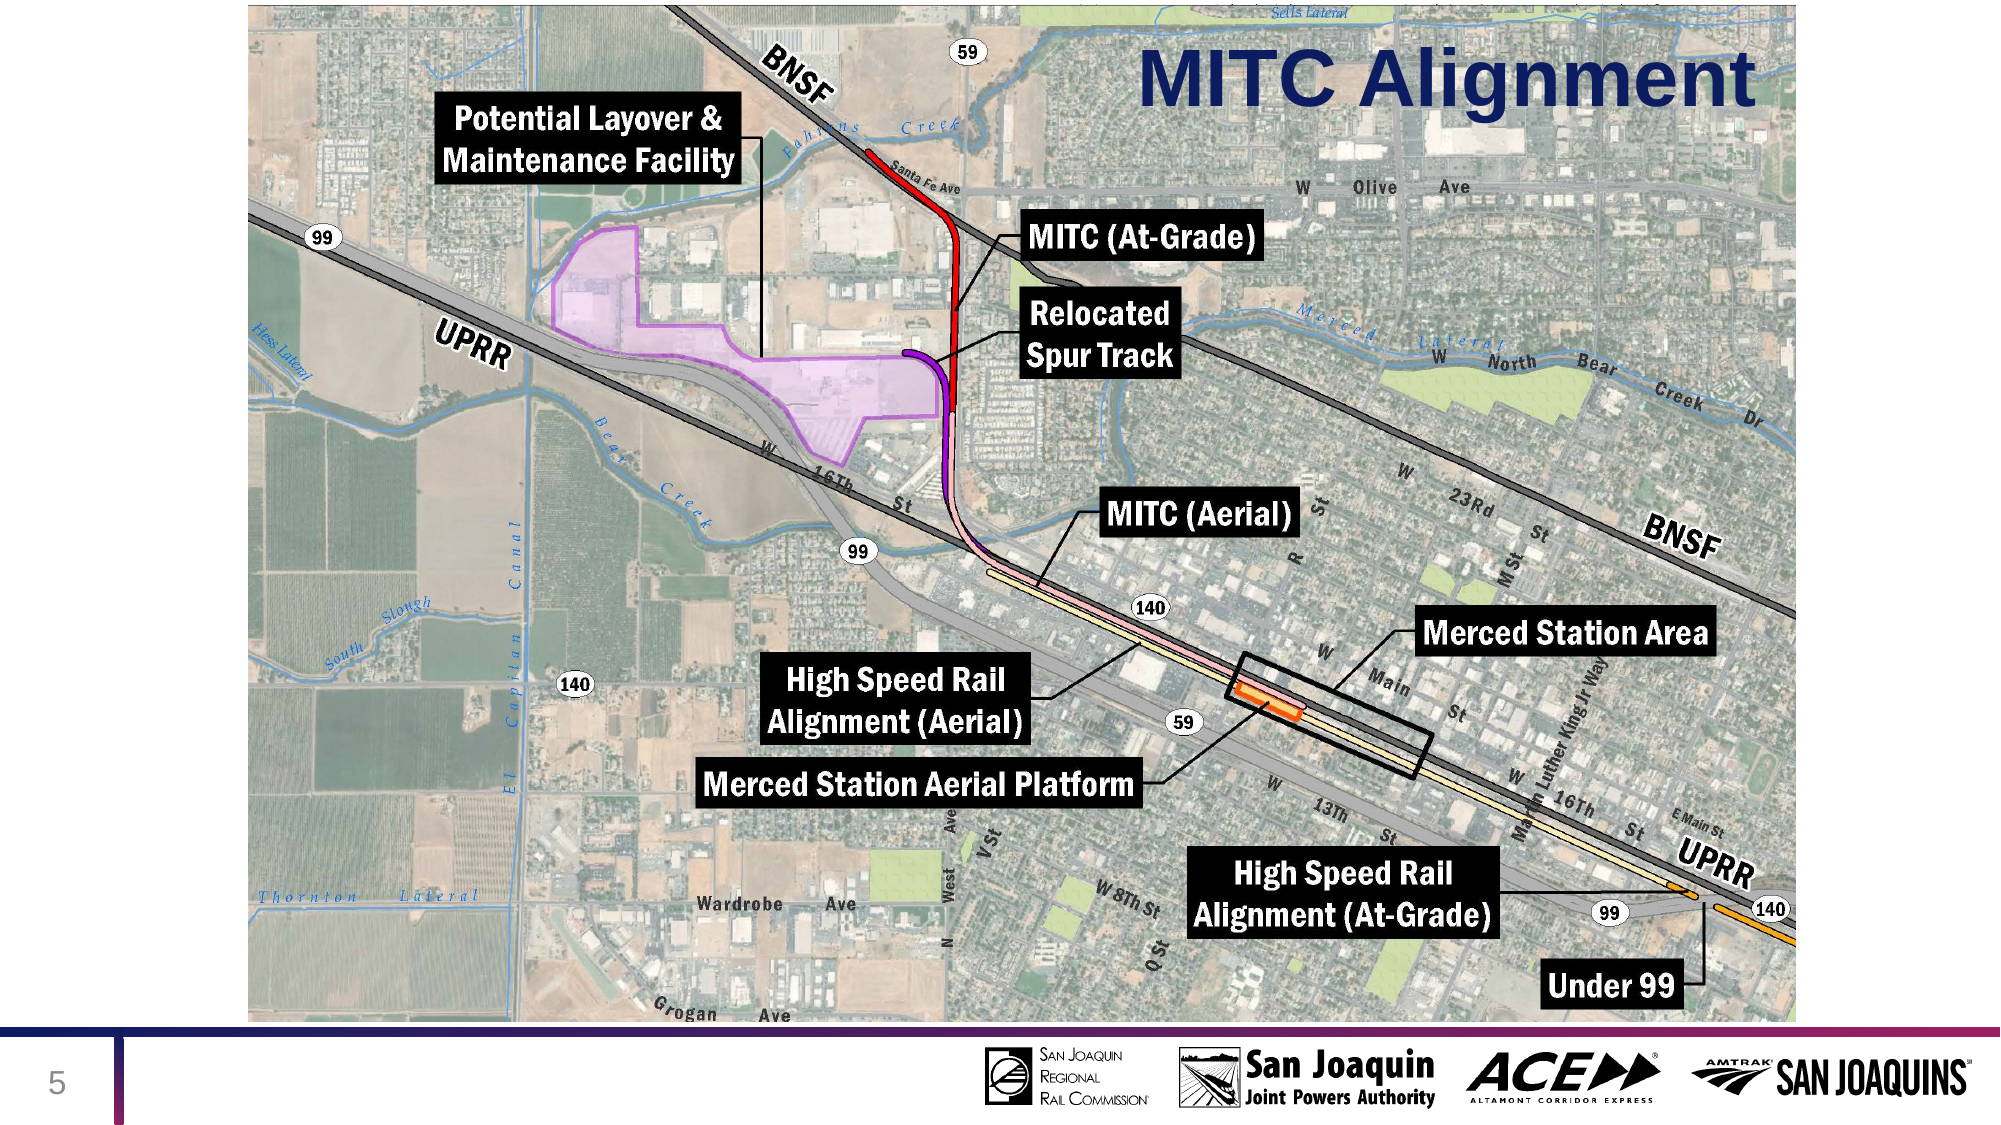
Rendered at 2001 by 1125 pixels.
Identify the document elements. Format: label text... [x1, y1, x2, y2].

slide_number 5 [0, 1036, 115, 1125]
picture [1465, 1052, 1661, 1103]
picture [985, 1047, 1149, 1105]
picture [248, 4, 1796, 1022]
picture [1179, 1047, 1435, 1109]
picture [1691, 1059, 1972, 1097]
